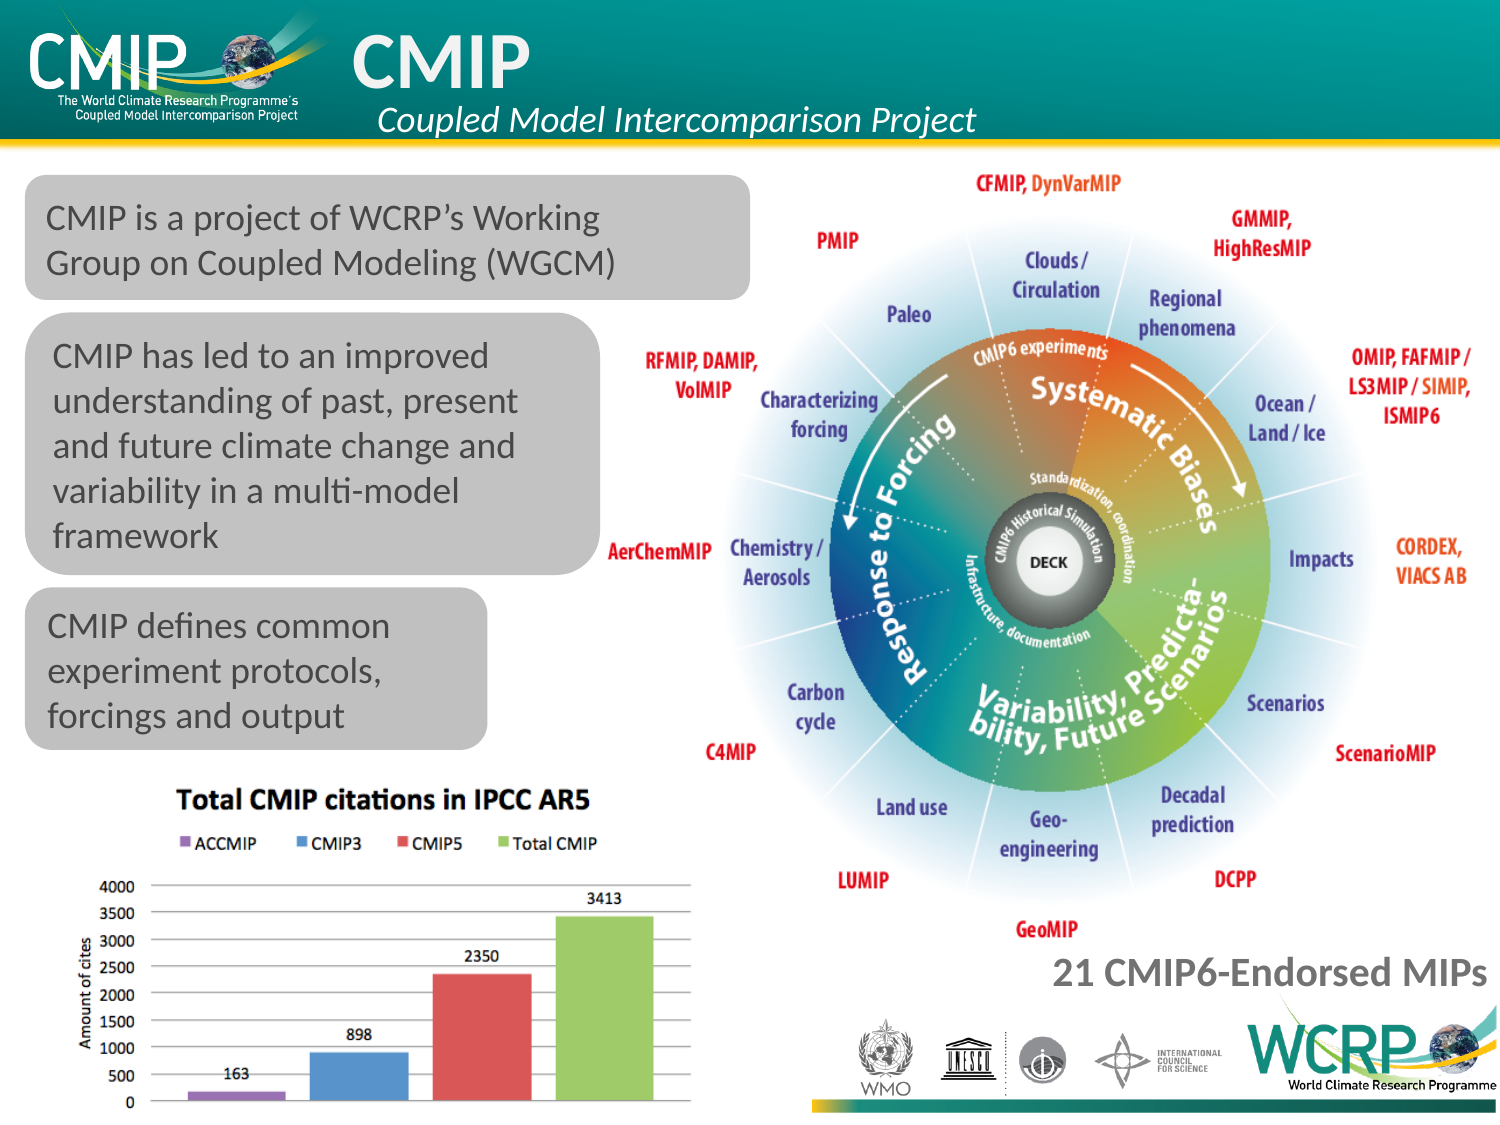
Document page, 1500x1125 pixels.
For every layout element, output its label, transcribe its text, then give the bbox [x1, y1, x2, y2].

text_box CMIP is a project of WCRP’s Working Group on Coupled Modeling (WGCM) [22, 172, 582, 303]
text_box CMIP defines common experiment protocols, forcings and output [22, 585, 490, 753]
title CMIP [353, 0, 1150, 113]
picture [49, 162, 1500, 1122]
text_box Coupled Model Intercomparison Project [362, 87, 1413, 148]
picture [812, 974, 1500, 1113]
text_box CMIP has led to an improved understanding of past, present and future climate change and variability in a multi-model framework [22, 310, 582, 578]
picture [0, 0, 1500, 154]
text_box 21 CMIP6-Endorsed MIPs [988, 977, 1500, 1003]
